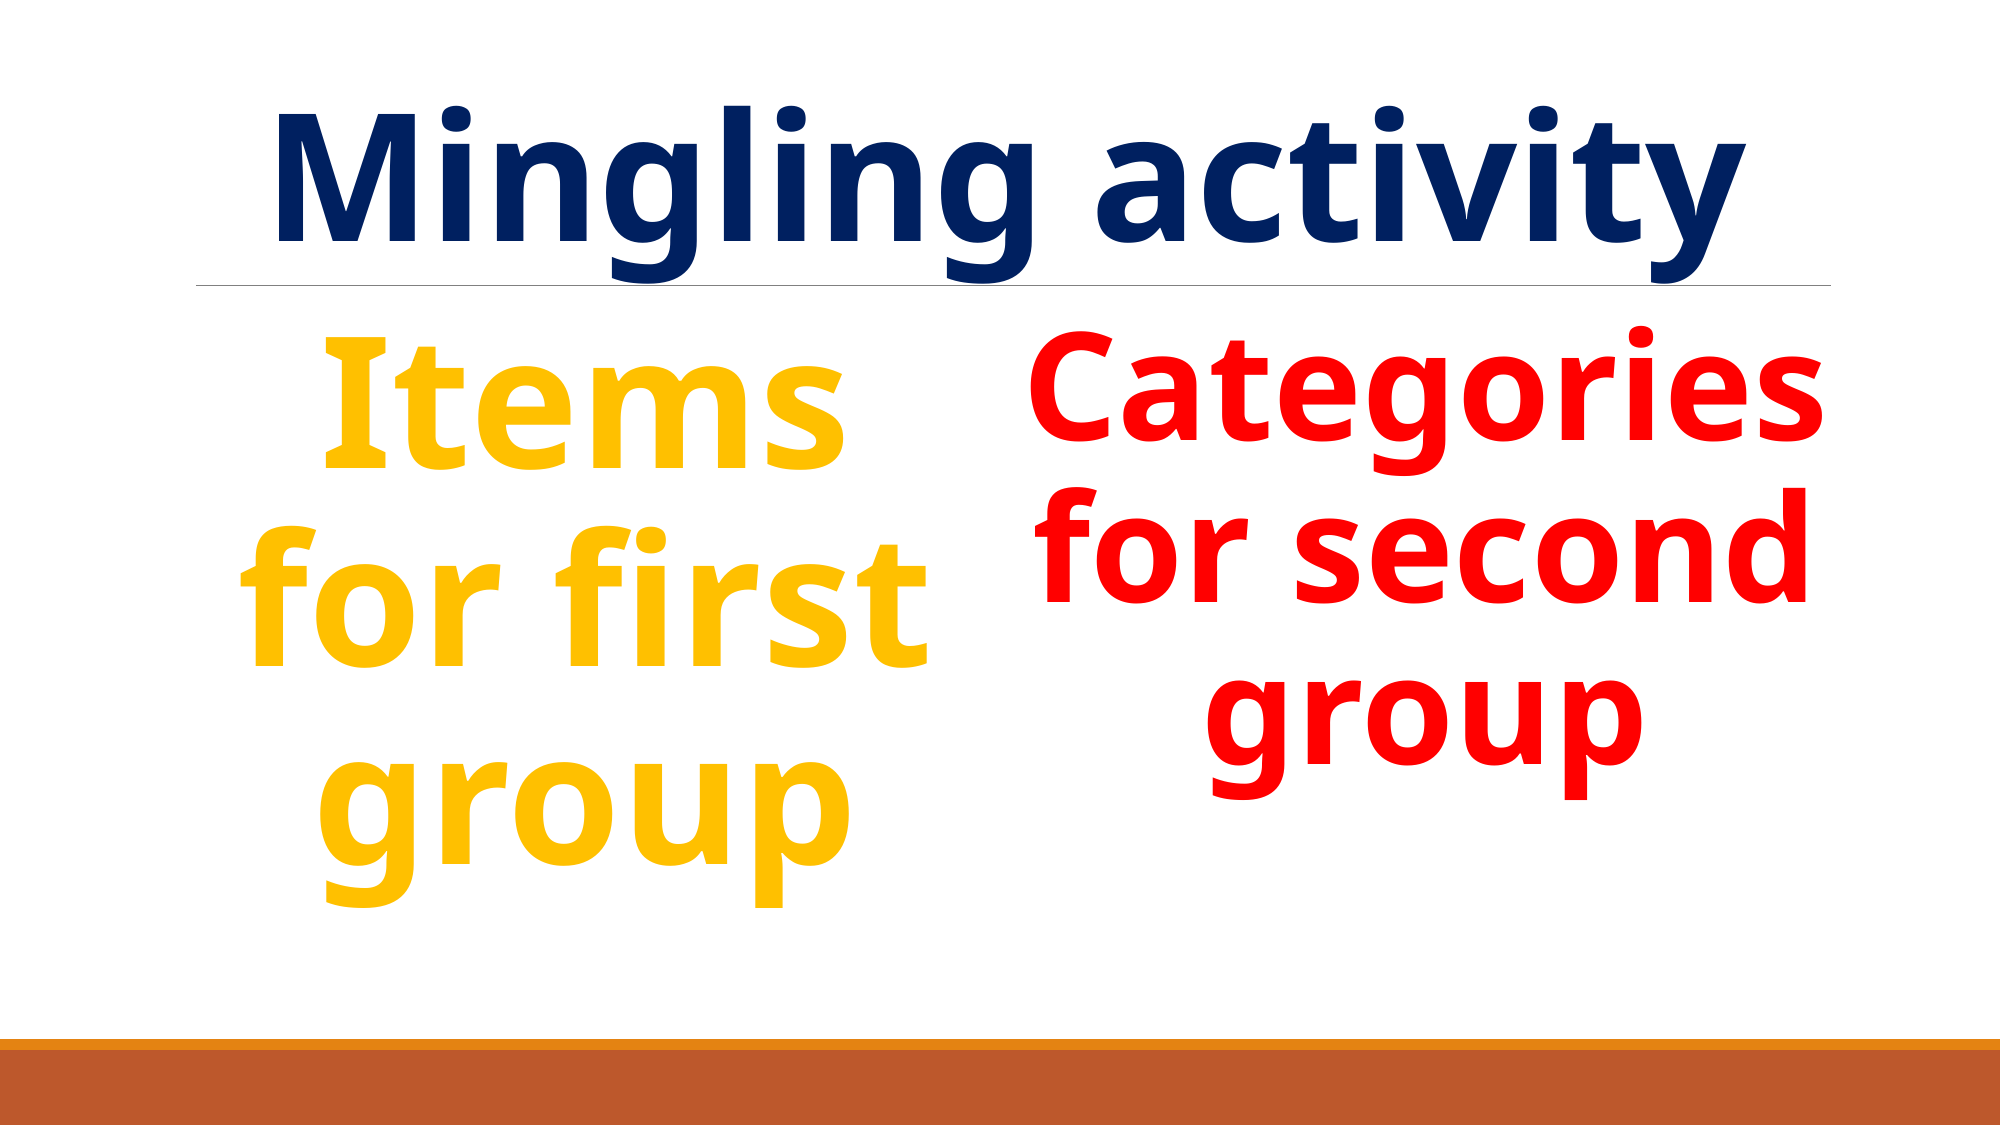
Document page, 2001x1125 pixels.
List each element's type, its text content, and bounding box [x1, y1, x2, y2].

list Items for first group [180, 302, 990, 963]
list Categories for second group [1020, 302, 1830, 963]
title Mingling activity [180, 47, 1830, 285]
